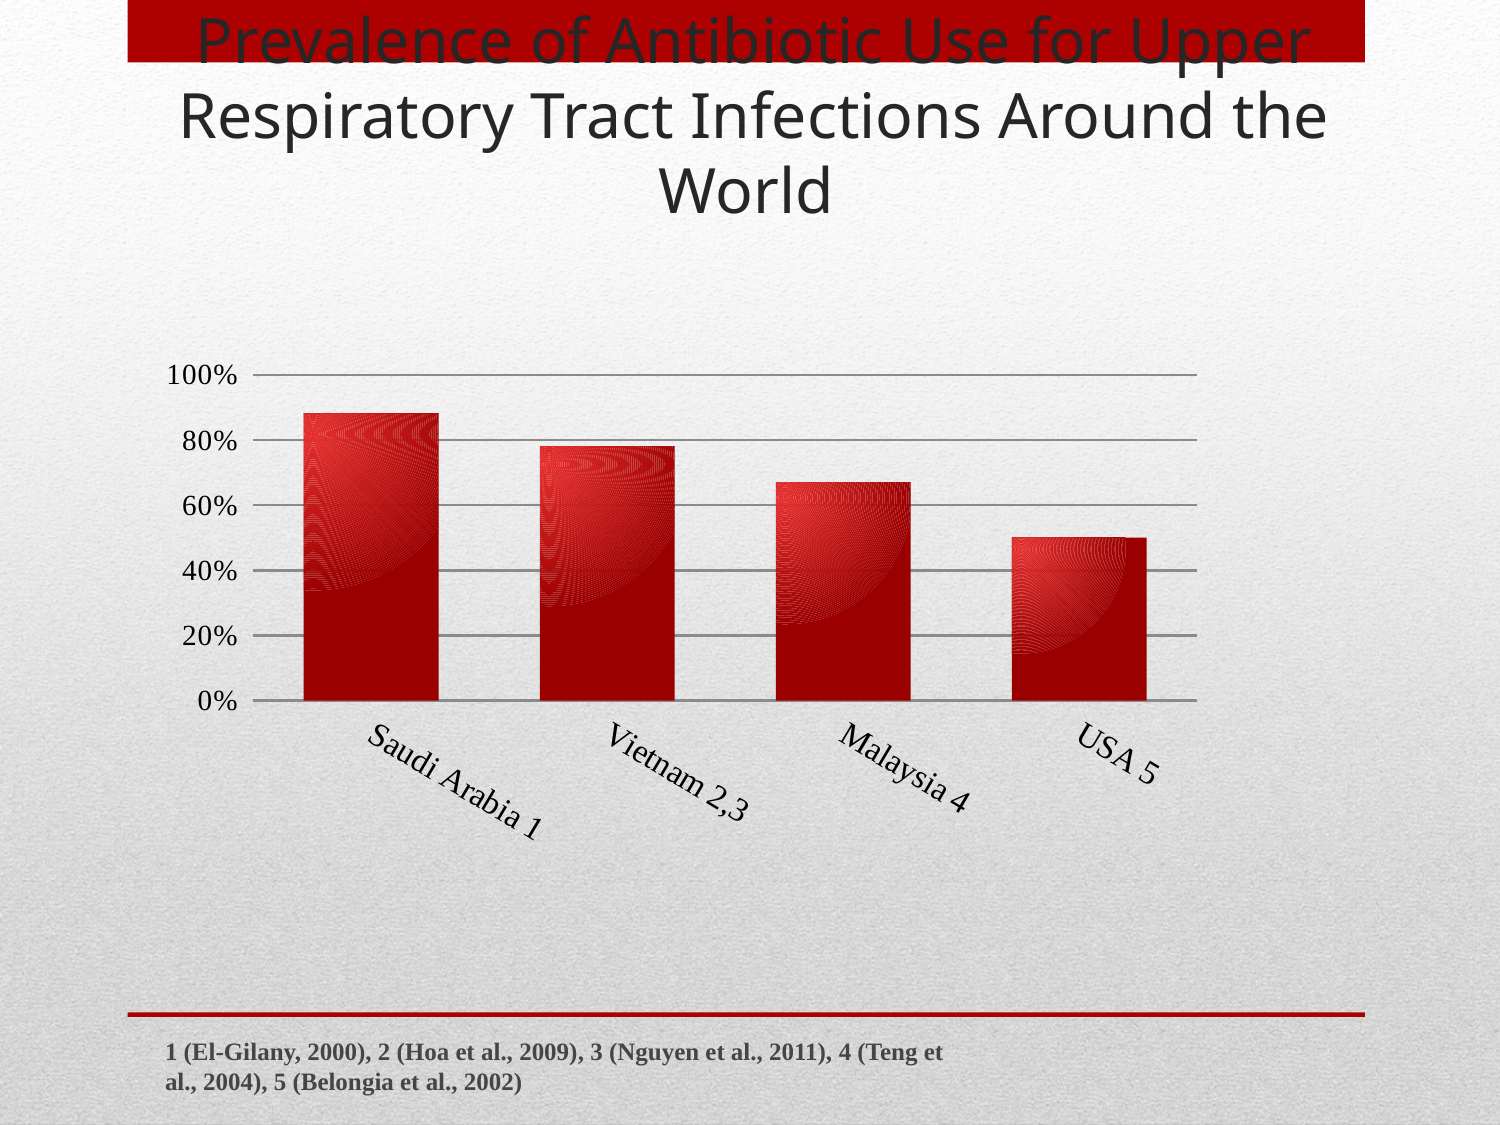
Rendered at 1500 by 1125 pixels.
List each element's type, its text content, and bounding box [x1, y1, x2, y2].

footer 1 (El-Gilany, 2000), 2 (Hoa et al., 2009), 3 (Nguyen et al., 2011), 4 (Teng et al., 2004), 5 (Belongia et al., 2002) [150, 1005, 965, 1125]
title Prevalence of Antibiotic Use for Upper Respiratory Tract Infections Around the World [125, 31, 1385, 234]
chart [149, 286, 1222, 862]
